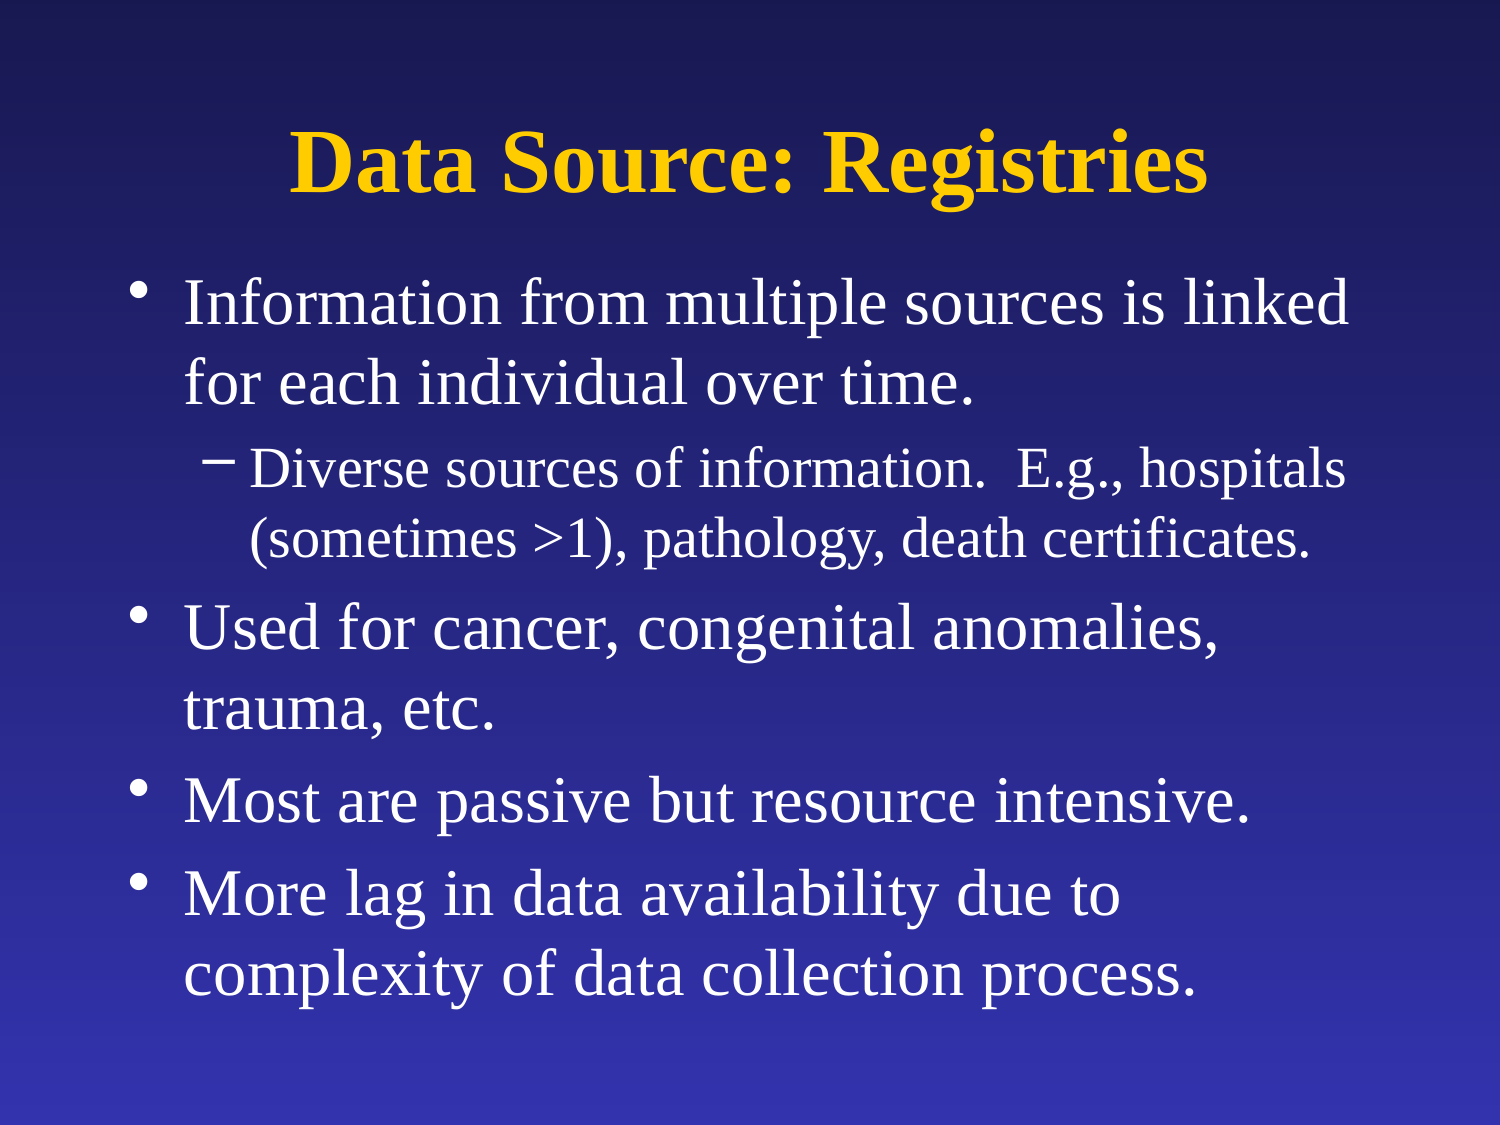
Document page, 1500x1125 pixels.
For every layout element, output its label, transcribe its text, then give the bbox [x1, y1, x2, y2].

title Data Source: Registries [112, 62, 1388, 249]
list Information from multiple sources is linked for each individual over time. Diverse sources of information. E.g., hospitals (sometimes >1), pathology, death certificates. Used for cancer, congenital anomalies, trauma, etc. Most are passive but resource intensive. More lag in data availability due to complexity of data collection process. [112, 249, 1388, 1000]
